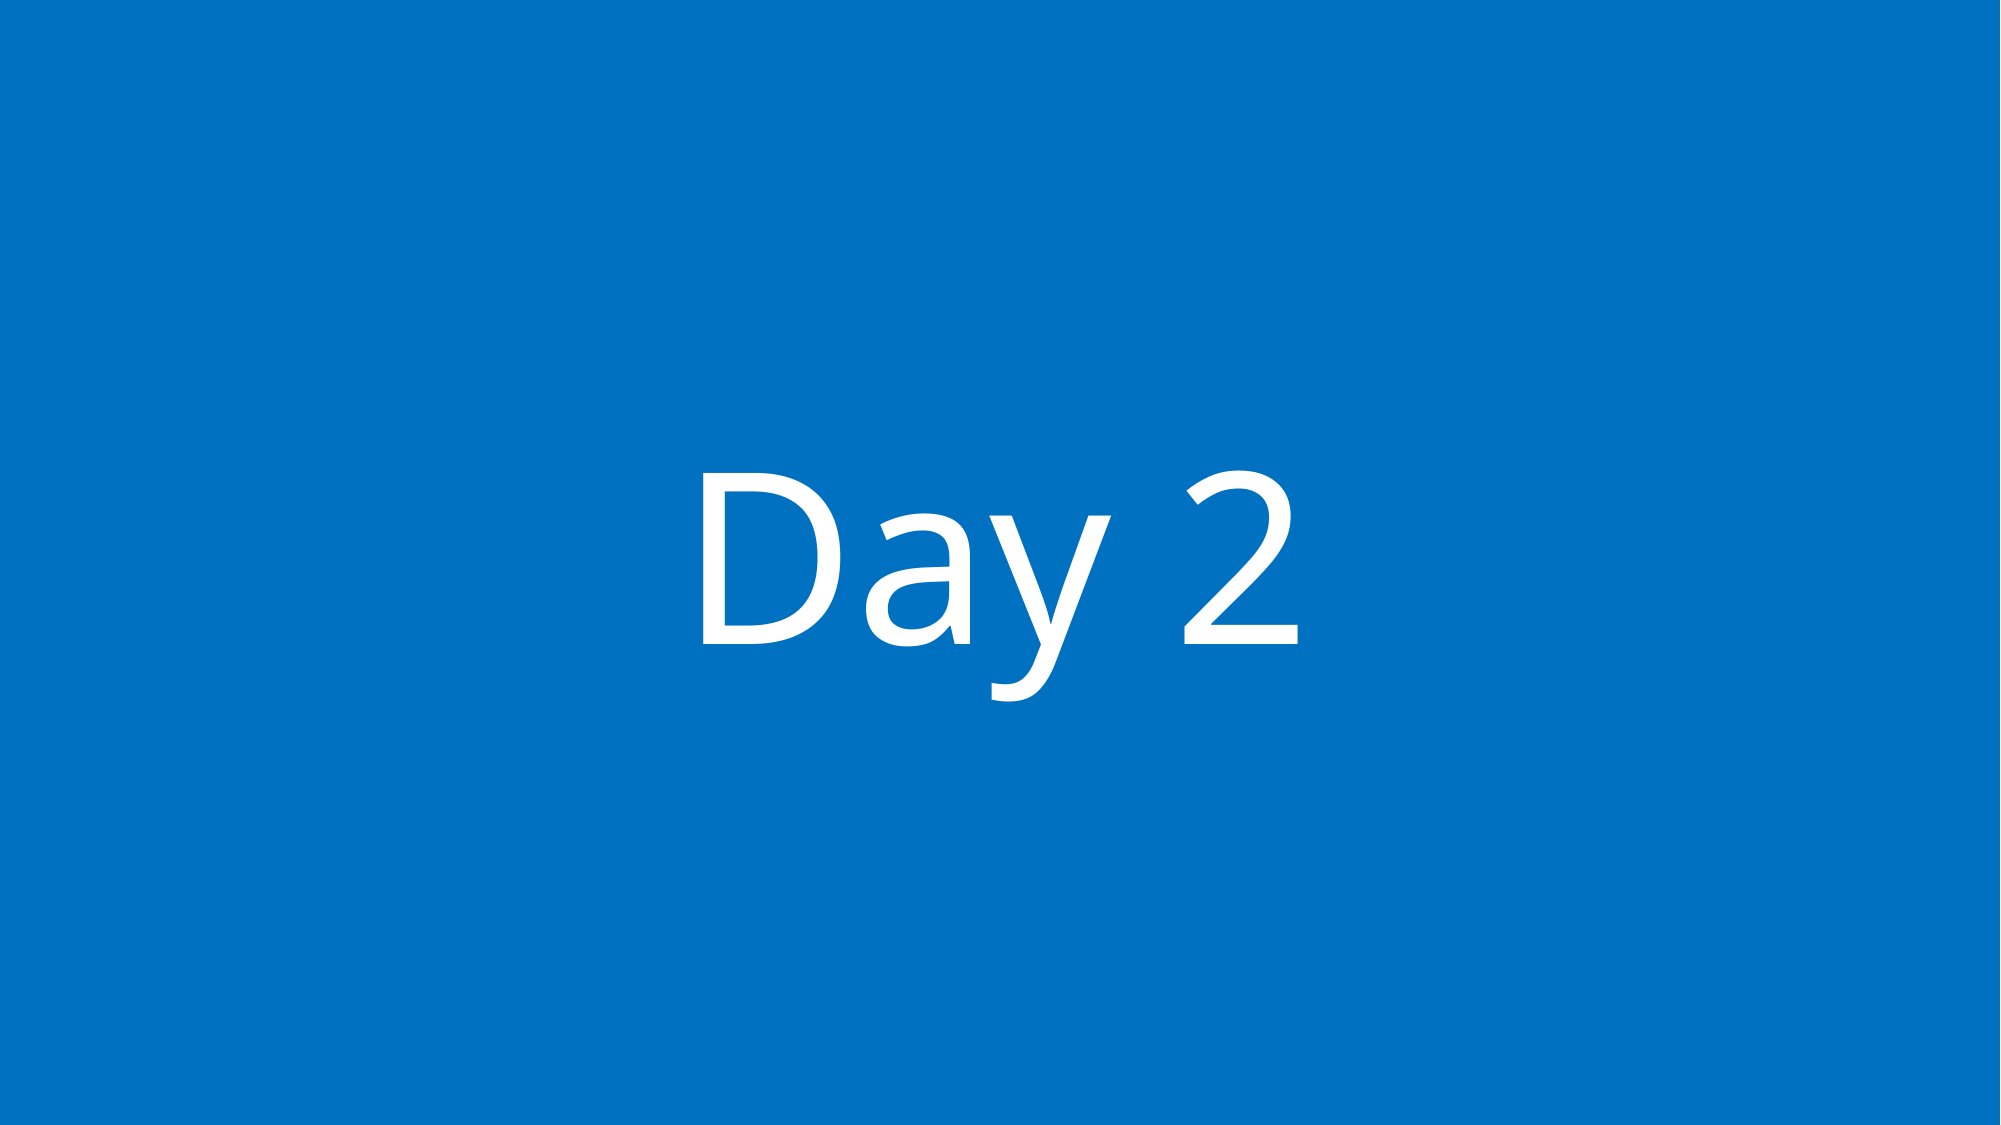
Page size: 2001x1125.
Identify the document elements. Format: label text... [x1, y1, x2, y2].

title Day 2 [245, 312, 1746, 704]
